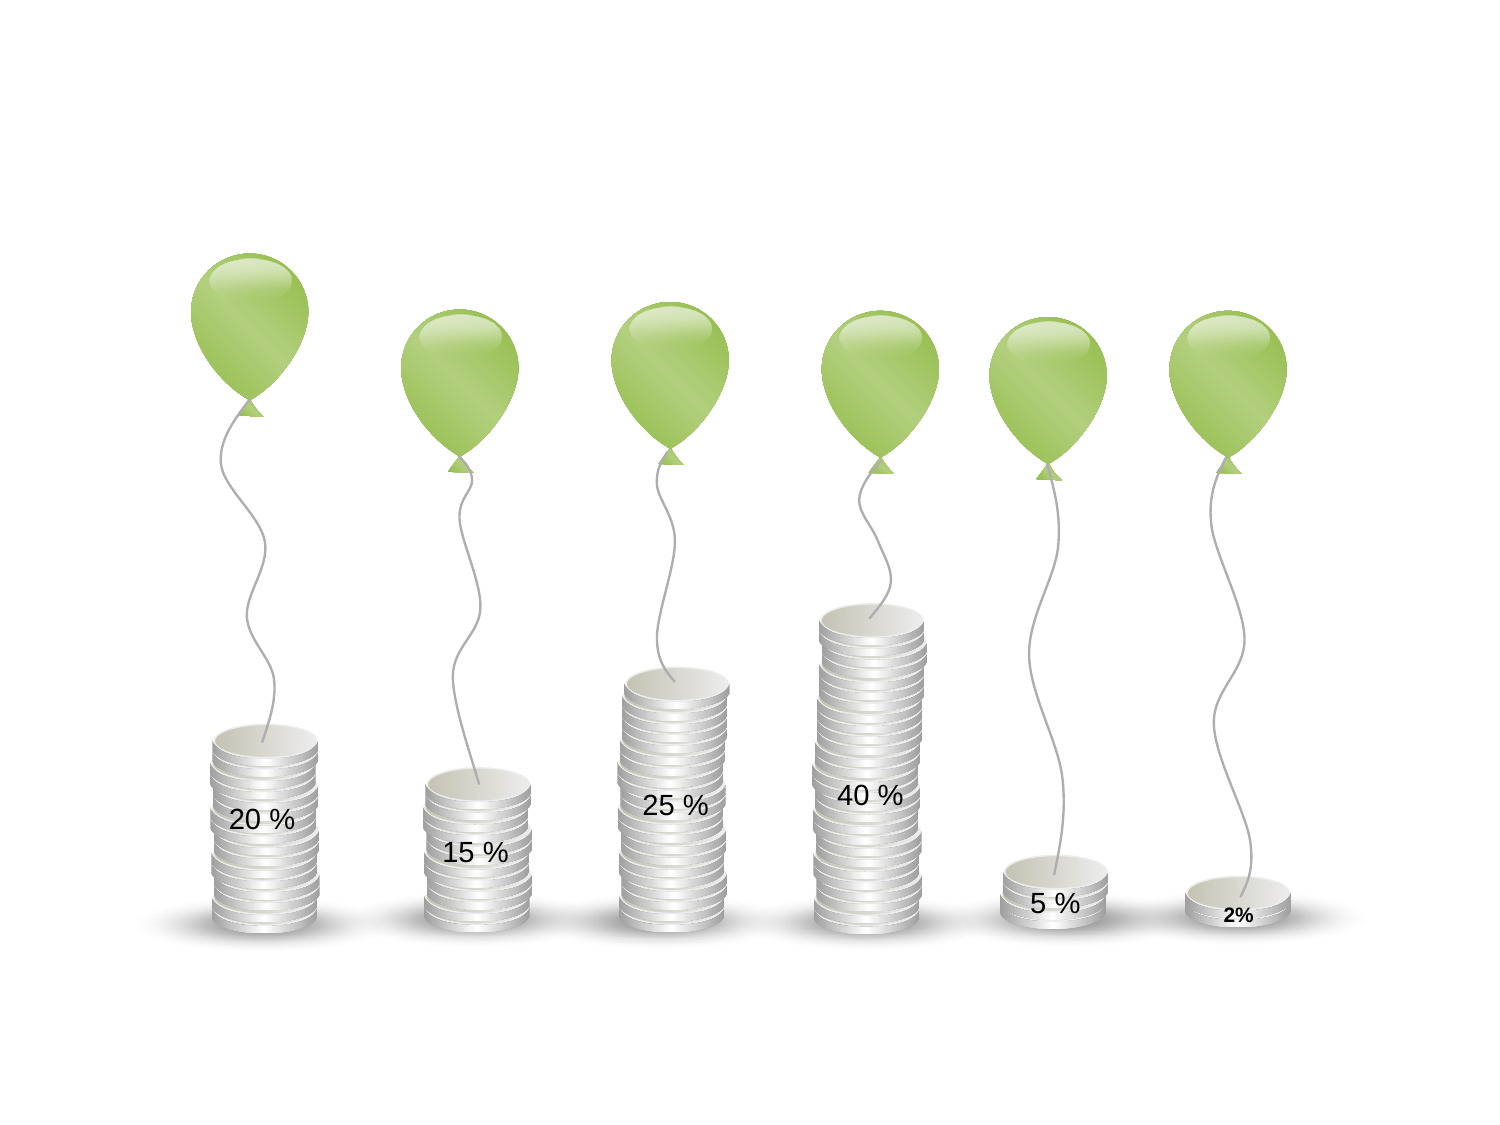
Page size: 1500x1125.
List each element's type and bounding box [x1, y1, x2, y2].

text_box [812, 843, 919, 848]
text_box [815, 865, 922, 870]
text_box [423, 931, 530, 936]
text_box [620, 852, 727, 858]
text_box [621, 731, 728, 735]
text_box [618, 918, 725, 925]
text_box [818, 603, 925, 649]
text_box [617, 828, 724, 835]
text_box [213, 850, 320, 859]
text_box [621, 752, 728, 756]
text_box [812, 831, 919, 837]
text_box [422, 827, 529, 835]
text_box [425, 818, 532, 823]
text_box [423, 917, 530, 925]
text_box [619, 806, 726, 813]
text_box [425, 767, 532, 813]
picture [131, 889, 1369, 952]
text_box [423, 874, 530, 880]
text_box [211, 887, 318, 892]
text_box [818, 686, 925, 693]
text_box [452, 481, 481, 766]
text_box [811, 800, 919, 804]
text_box [821, 676, 928, 681]
text_box [618, 875, 725, 880]
text_box [813, 933, 920, 937]
text_box [209, 799, 316, 803]
text_box [989, 316, 1107, 481]
text_box [617, 797, 724, 802]
text_box [821, 310, 940, 474]
text_box [1169, 310, 1287, 474]
text_box [426, 864, 533, 868]
text_box [816, 719, 923, 726]
text_box [621, 741, 728, 746]
text_box [426, 908, 533, 913]
text_box [1184, 876, 1292, 921]
text_box [426, 896, 533, 902]
text_box [212, 724, 319, 769]
text_box [400, 309, 519, 473]
text_box [811, 787, 919, 793]
text_box [213, 909, 320, 914]
text_box [623, 667, 730, 712]
text_box [618, 931, 725, 936]
text_box [220, 424, 275, 722]
text_box [999, 916, 1107, 923]
text_box [859, 483, 891, 602]
text_box [213, 898, 320, 903]
text_box [209, 784, 316, 792]
text_box [814, 776, 921, 781]
text_box [815, 853, 922, 860]
text_box [619, 818, 726, 823]
text_box [211, 921, 318, 926]
text_box [210, 831, 317, 836]
text_box [814, 763, 921, 770]
text_box [190, 253, 309, 417]
text_box [211, 933, 318, 937]
text_box [816, 899, 922, 904]
text_box [211, 876, 318, 881]
text_box [212, 808, 319, 814]
text_box [617, 786, 724, 791]
text_box [611, 301, 730, 465]
text_box [813, 876, 920, 882]
text_box [621, 908, 728, 913]
text_box [814, 820, 921, 825]
text_box [818, 654, 925, 659]
text_box [618, 887, 725, 891]
text_box [212, 775, 319, 780]
text_box [620, 864, 727, 868]
text_box [1002, 906, 1109, 911]
text_box [821, 662, 928, 670]
text_box [656, 472, 675, 665]
text_box [1002, 855, 1109, 900]
text_box [1029, 490, 1064, 853]
text_box [210, 842, 317, 847]
text_box [426, 848, 533, 858]
text_box [621, 719, 728, 724]
text_box [621, 894, 728, 902]
text_box [814, 808, 921, 814]
text_box [619, 762, 726, 768]
text_box [1210, 483, 1252, 874]
text_box [813, 922, 920, 927]
